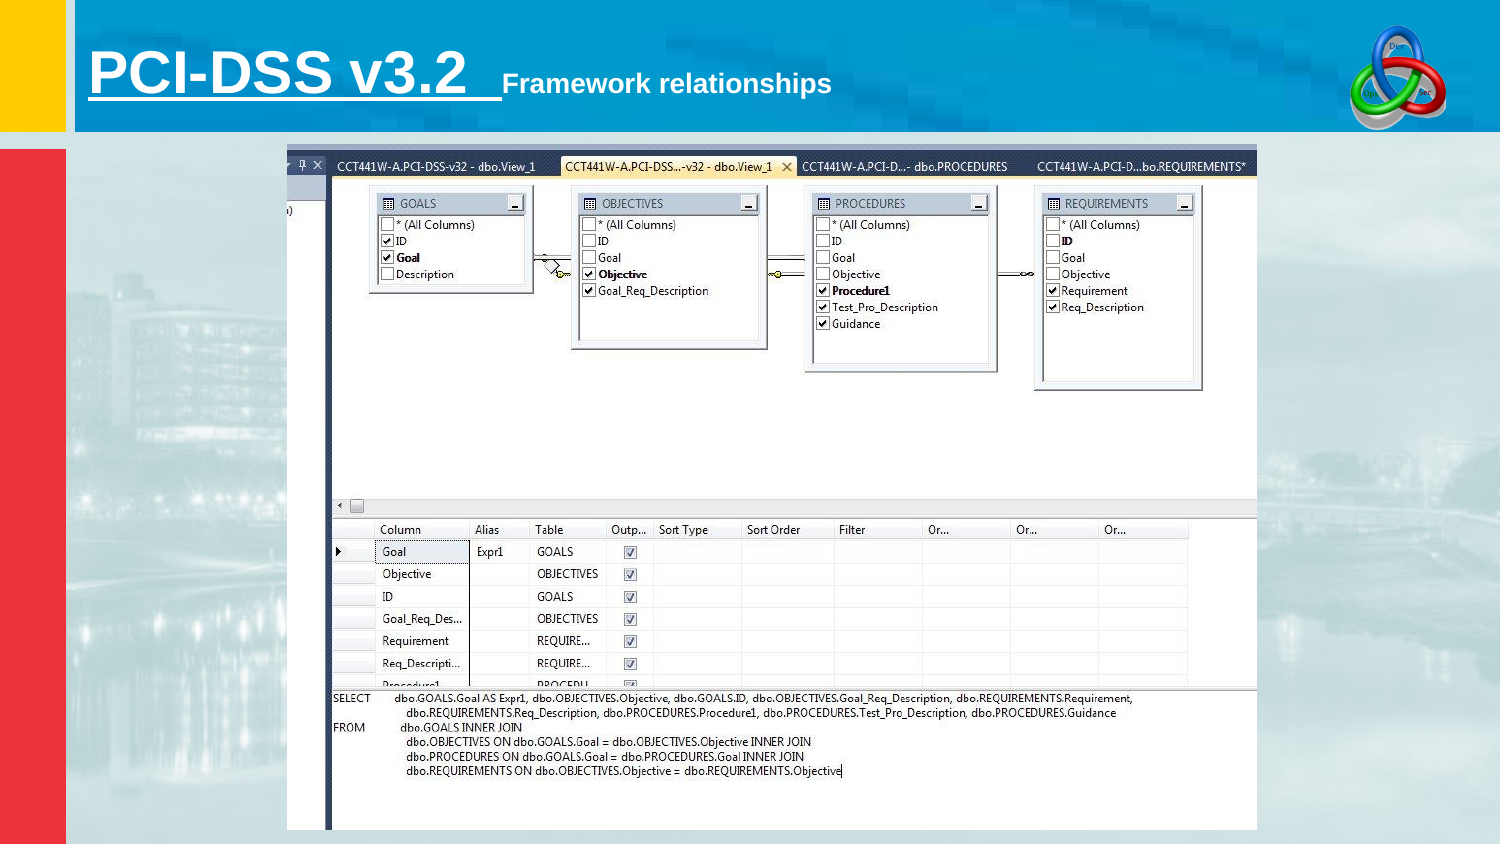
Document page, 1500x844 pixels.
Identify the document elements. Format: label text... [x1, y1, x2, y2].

picture [0, 0, 1500, 844]
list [287, 144, 1258, 831]
title PCI-DSS v3.2 Framework relationships [75, 9, 1425, 131]
picture [1351, 26, 1445, 129]
